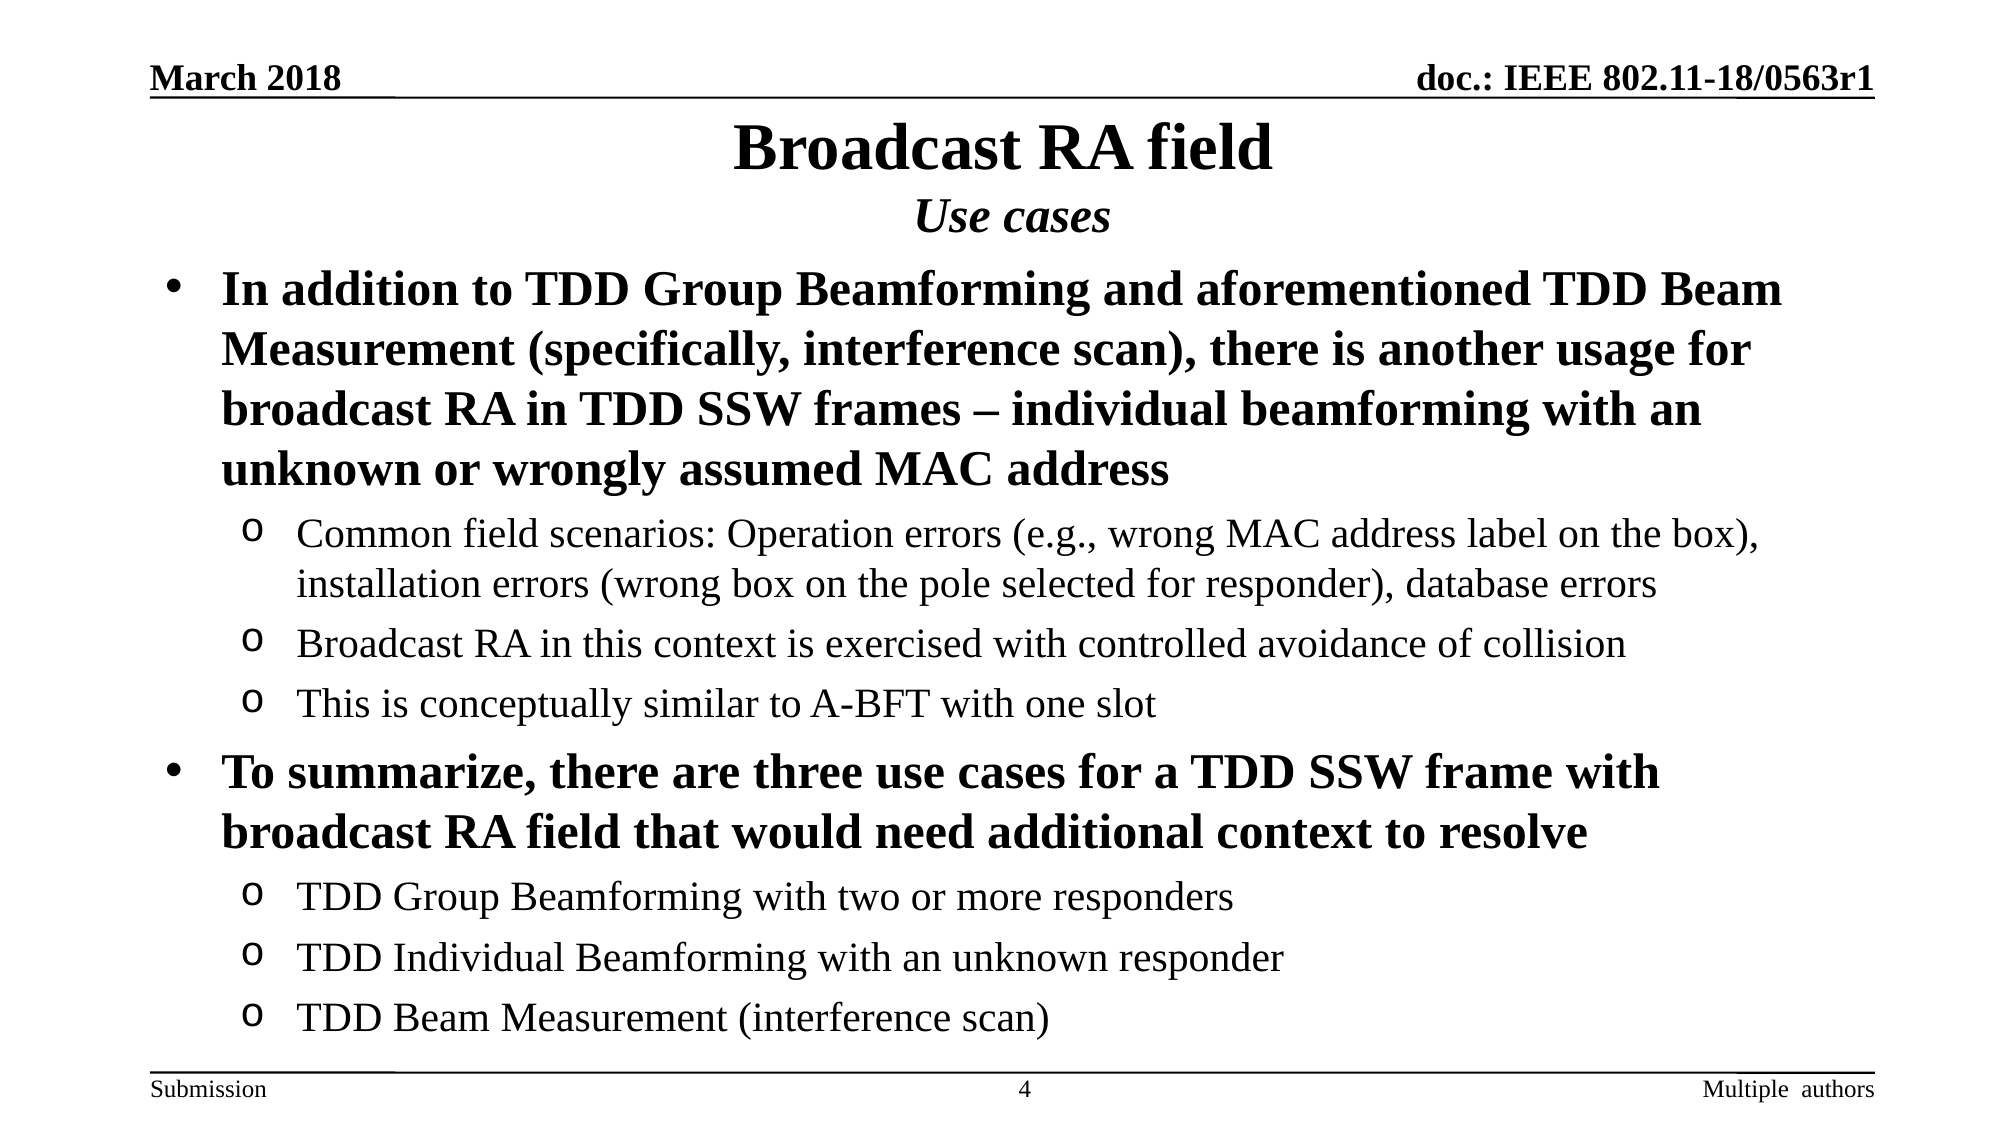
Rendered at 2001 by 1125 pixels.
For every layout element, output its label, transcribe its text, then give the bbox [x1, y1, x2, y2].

footer Multiple authors [1169, 1072, 1876, 1111]
slide_number 4 [936, 1072, 1113, 1111]
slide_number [149, 59, 750, 98]
title Broadcast RA field Use cases [149, 97, 1876, 248]
list In addition to TDD Group Beamforming and aforementioned TDD Beam Measurement (specifically, interference scan), there is another usage for broadcast RA in TDD SSW frames – individual beamforming with an unknown or wrongly assumed MAC address Common field scenarios: Operation errors (e.g., wrong MAC address label on the box), installation errors (wrong box on the pole selected for responder), database errors Broadcast RA in this context is exercised with controlled avoidance of collision This is conceptually similar to A-BFT with one slot To summarize, there are three use cases for a TDD SSW frame with broadcast RA field that would need additional context to resolve TDD Group Beamforming with two or more responders TDD Individual Beamforming with an unknown responder TDD Beam Measurement (interference scan) [149, 247, 1898, 1073]
